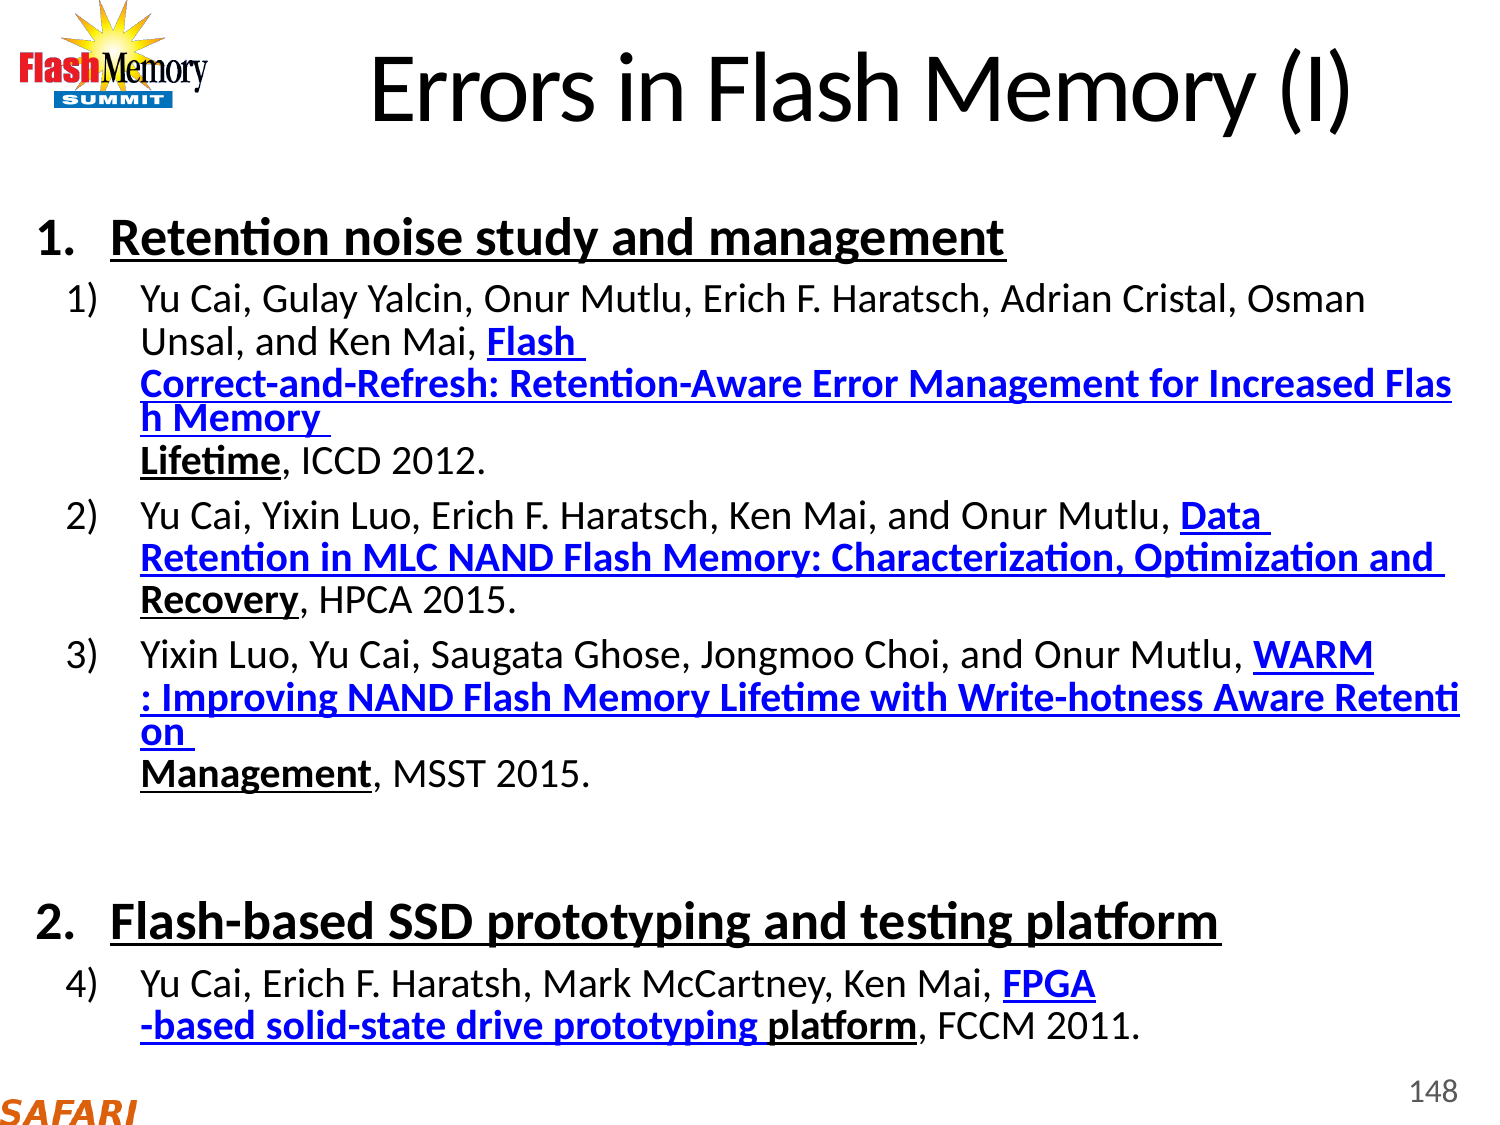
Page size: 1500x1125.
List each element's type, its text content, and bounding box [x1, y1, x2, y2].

title Errors in Flash Memory (I) [225, 0, 1500, 179]
slide_number 148 [1135, 1059, 1474, 1119]
picture [20, 0, 208, 108]
picture [0, 1092, 142, 1125]
list Retention noise study and management Yu Cai, Gulay Yalcin, Onur Mutlu, Erich F. Haratsch, Adrian Cristal, Osman Unsal, and Ken Mai, Flash Correct-and-Refresh: Retention-Aware Error Management for Increased Flash Memory Lifetime, ICCD 2012. Yu Cai, Yixin Luo, Erich F. Haratsch, Ken Mai, and Onur Mutlu, Data Retention in MLC NAND Flash Memory: Characterization, Optimization and Recovery, HPCA 2015. Yixin Luo, Yu Cai, Saugata Ghose, Jongmoo Choi, and Onur Mutlu, WARM: Improving NAND Flash Memory Lifetime with Write-hotness Aware Retention Management, MSST 2015. Flash-based SSD prototyping and testing platform Yu Cai, Erich F. Haratsh, Mark McCartney, Ken Mai, FPGA-based solid-state drive prototyping platform, FCCM 2011. [20, 203, 1480, 1061]
